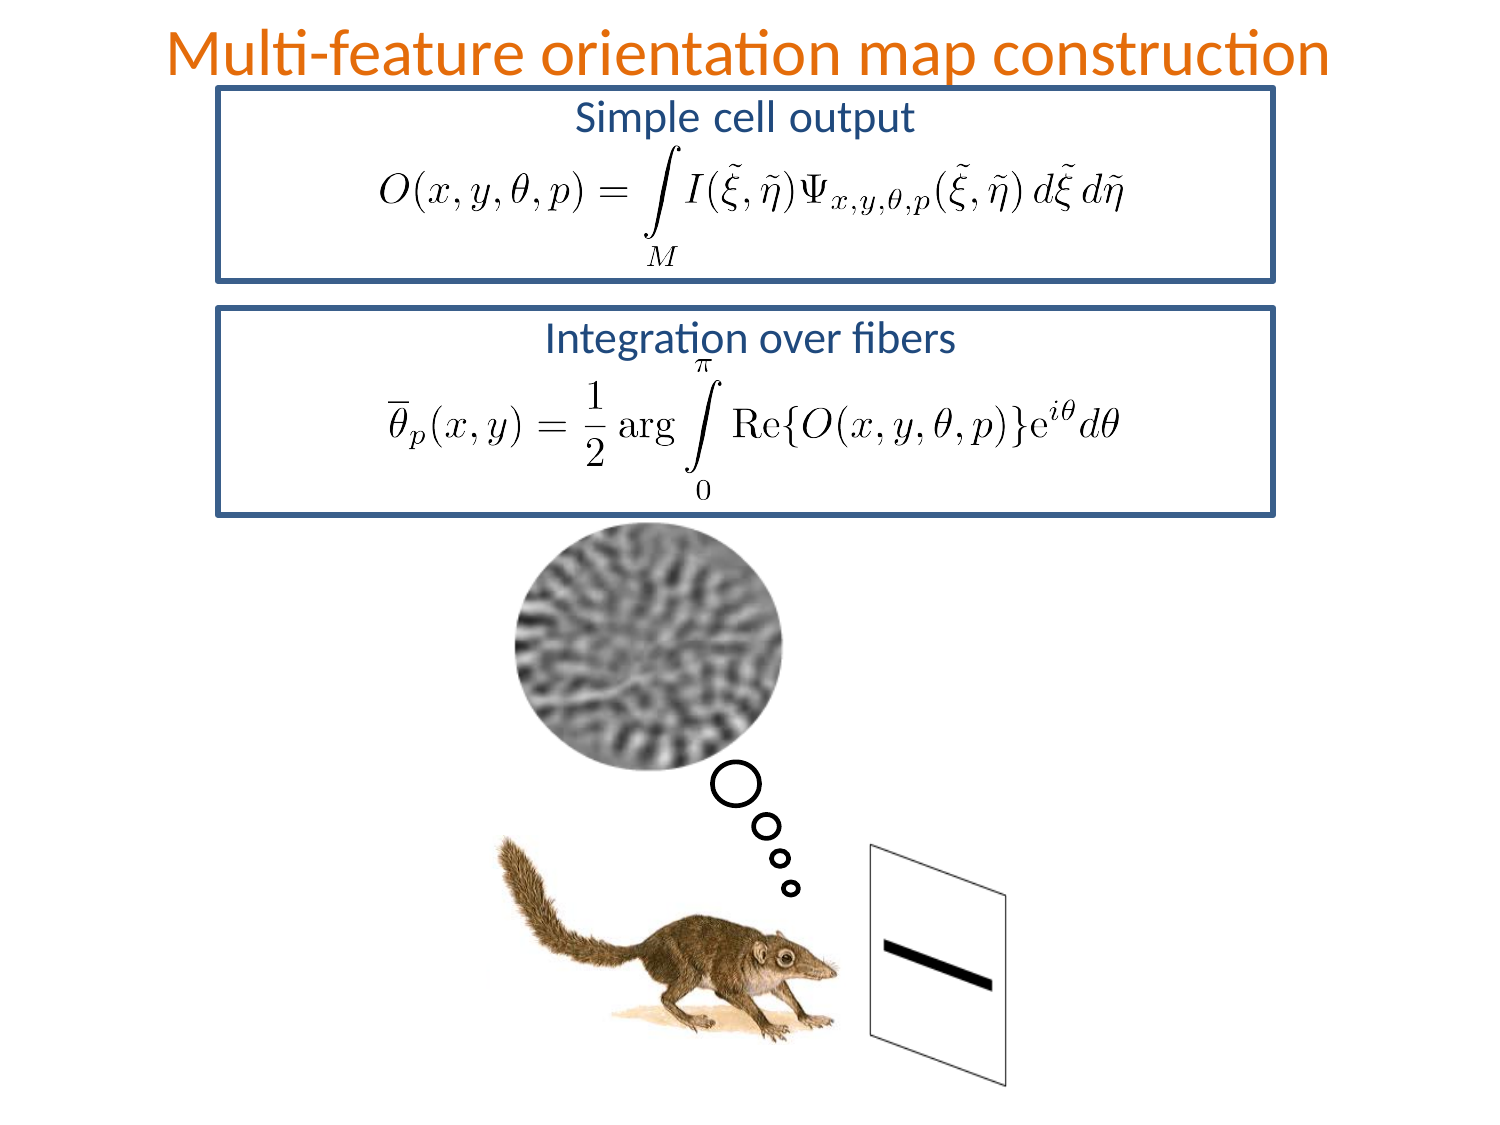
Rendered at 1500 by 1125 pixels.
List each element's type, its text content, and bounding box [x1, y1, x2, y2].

picture [387, 359, 1119, 500]
text_box Integration over fibers [345, 300, 1156, 425]
text_box [216, 306, 1275, 517]
text_box Multi-feature orientation map construction [0, 1, 1500, 97]
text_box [217, 79, 1274, 282]
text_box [485, 514, 1009, 1092]
